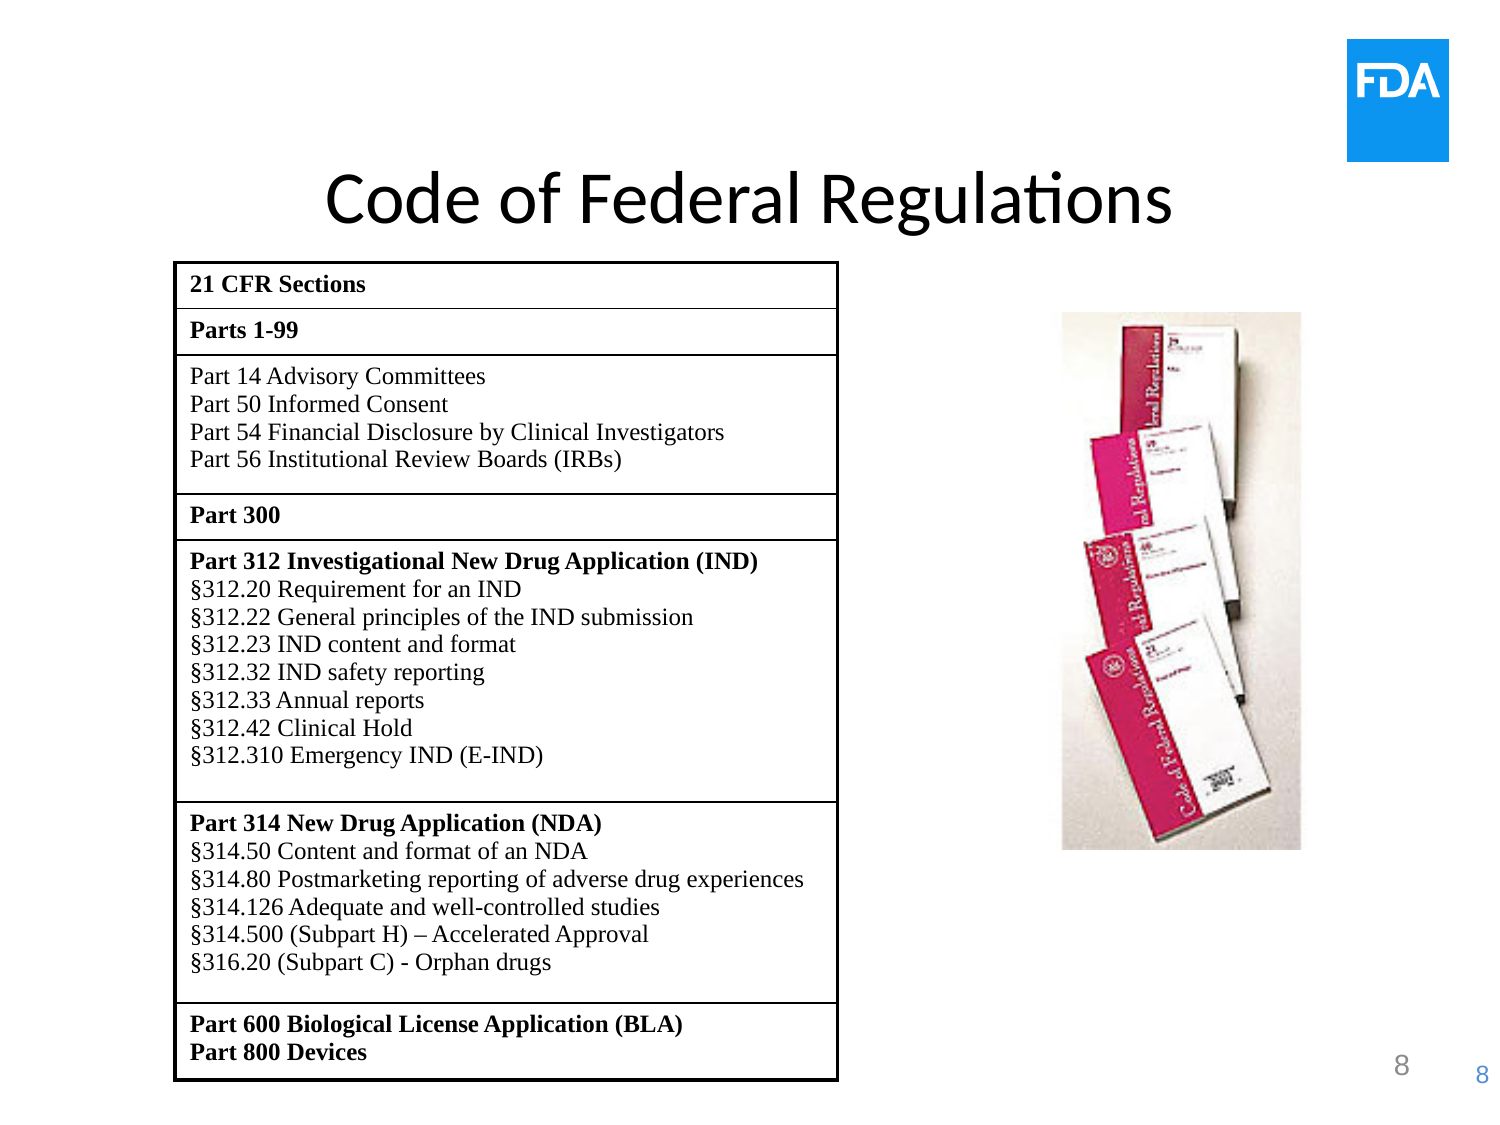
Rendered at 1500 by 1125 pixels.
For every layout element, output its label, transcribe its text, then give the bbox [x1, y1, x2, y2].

table_cell Part 314 New Drug Application (NDA) §314.50 Content and format of an NDA §314.80 Postmarketing reporting of adverse drug experiences §314.126 Adequate and well-controlled studies §314.500 (Subpart H) – Accelerated Approval §316.20 (Subpart C) - Orphan drugs [177, 803, 836, 1002]
table_header 21 CFR Sections [177, 264, 836, 308]
table_cell Part 312 Investigational New Drug Application (IND) §312.20 Requirement for an IND §312.22 General principles of the IND submission §312.23 IND content and format §312.32 IND safety reporting §312.33 Annual reports §312.42 Clinical Hold §312.310 Emergency IND (E-IND) [177, 541, 836, 801]
picture [912, 312, 1451, 851]
table_cell Part 600 Biological License Application (BLA) Part 800 Devices [177, 1004, 836, 1078]
picture [1347, 39, 1449, 162]
table_cell Part 300 [177, 495, 836, 539]
title Code of Federal Regulations [75, 99, 1425, 288]
table_cell Part 14 Advisory Committees Part 50 Informed Consent Part 54 Financial Disclosure by Clinical Investigators Part 56 Institutional Review Boards (IRBs) [177, 356, 836, 493]
table_cell Parts 1-99 [177, 309, 836, 354]
slide_number 8 [1074, 1024, 1425, 1103]
